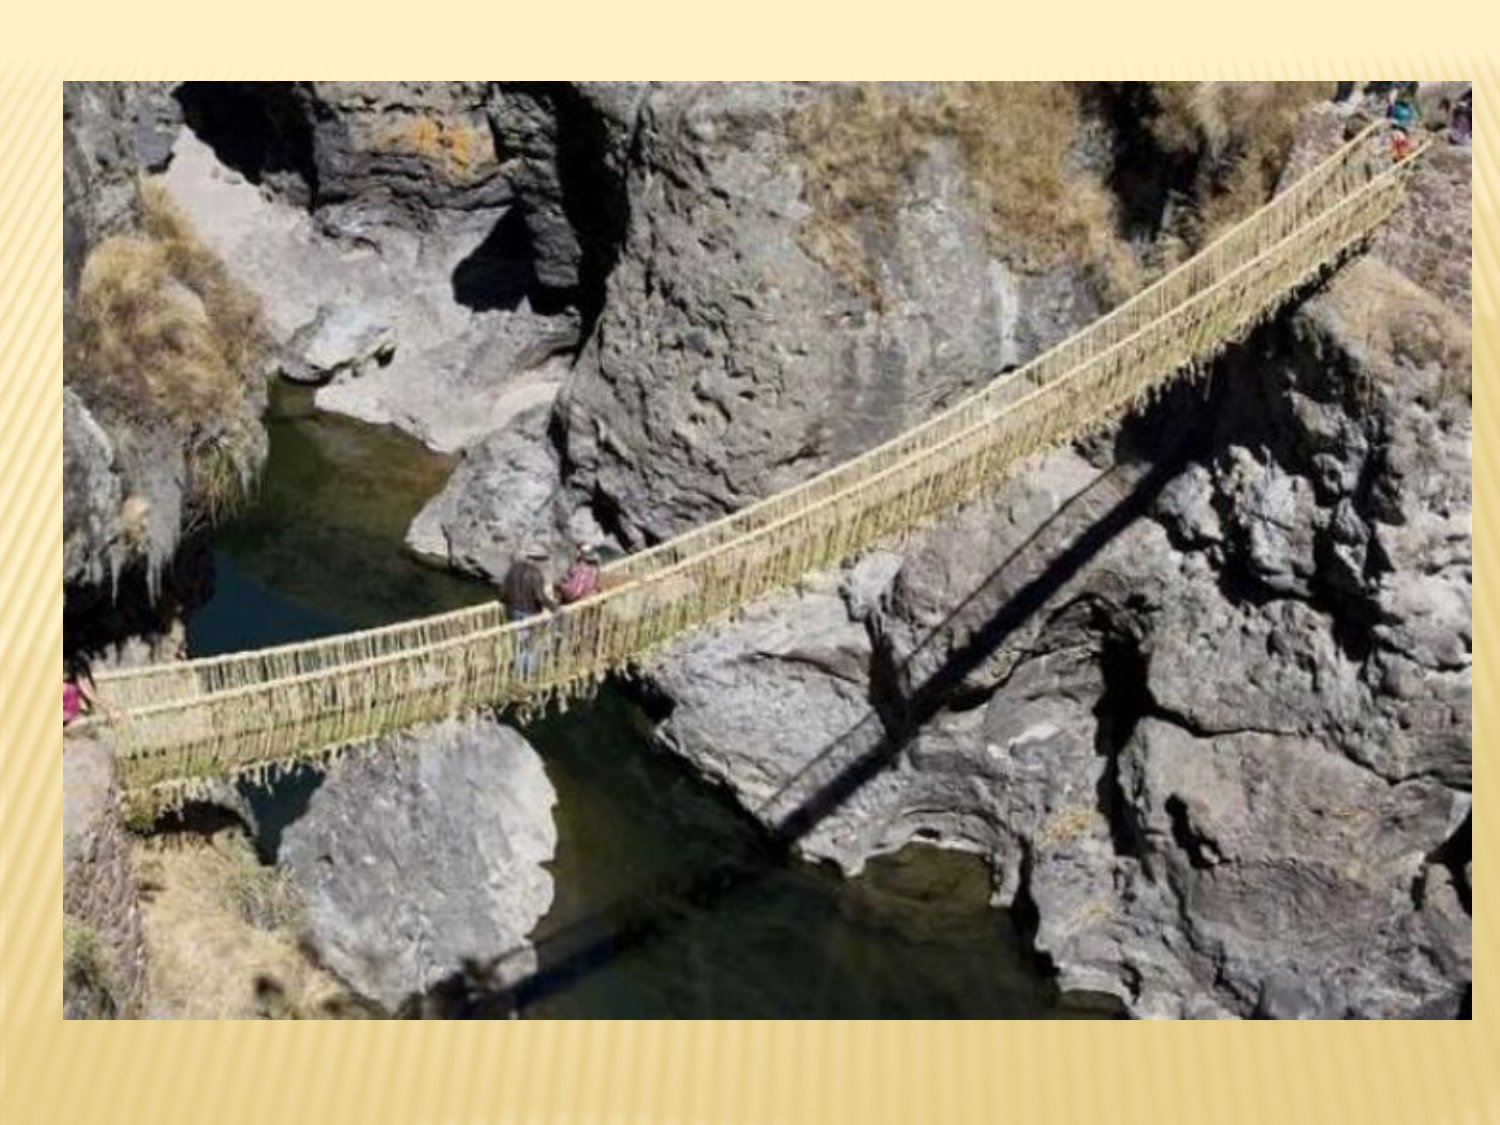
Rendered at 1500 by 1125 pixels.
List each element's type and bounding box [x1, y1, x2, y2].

picture [63, 81, 1472, 1020]
